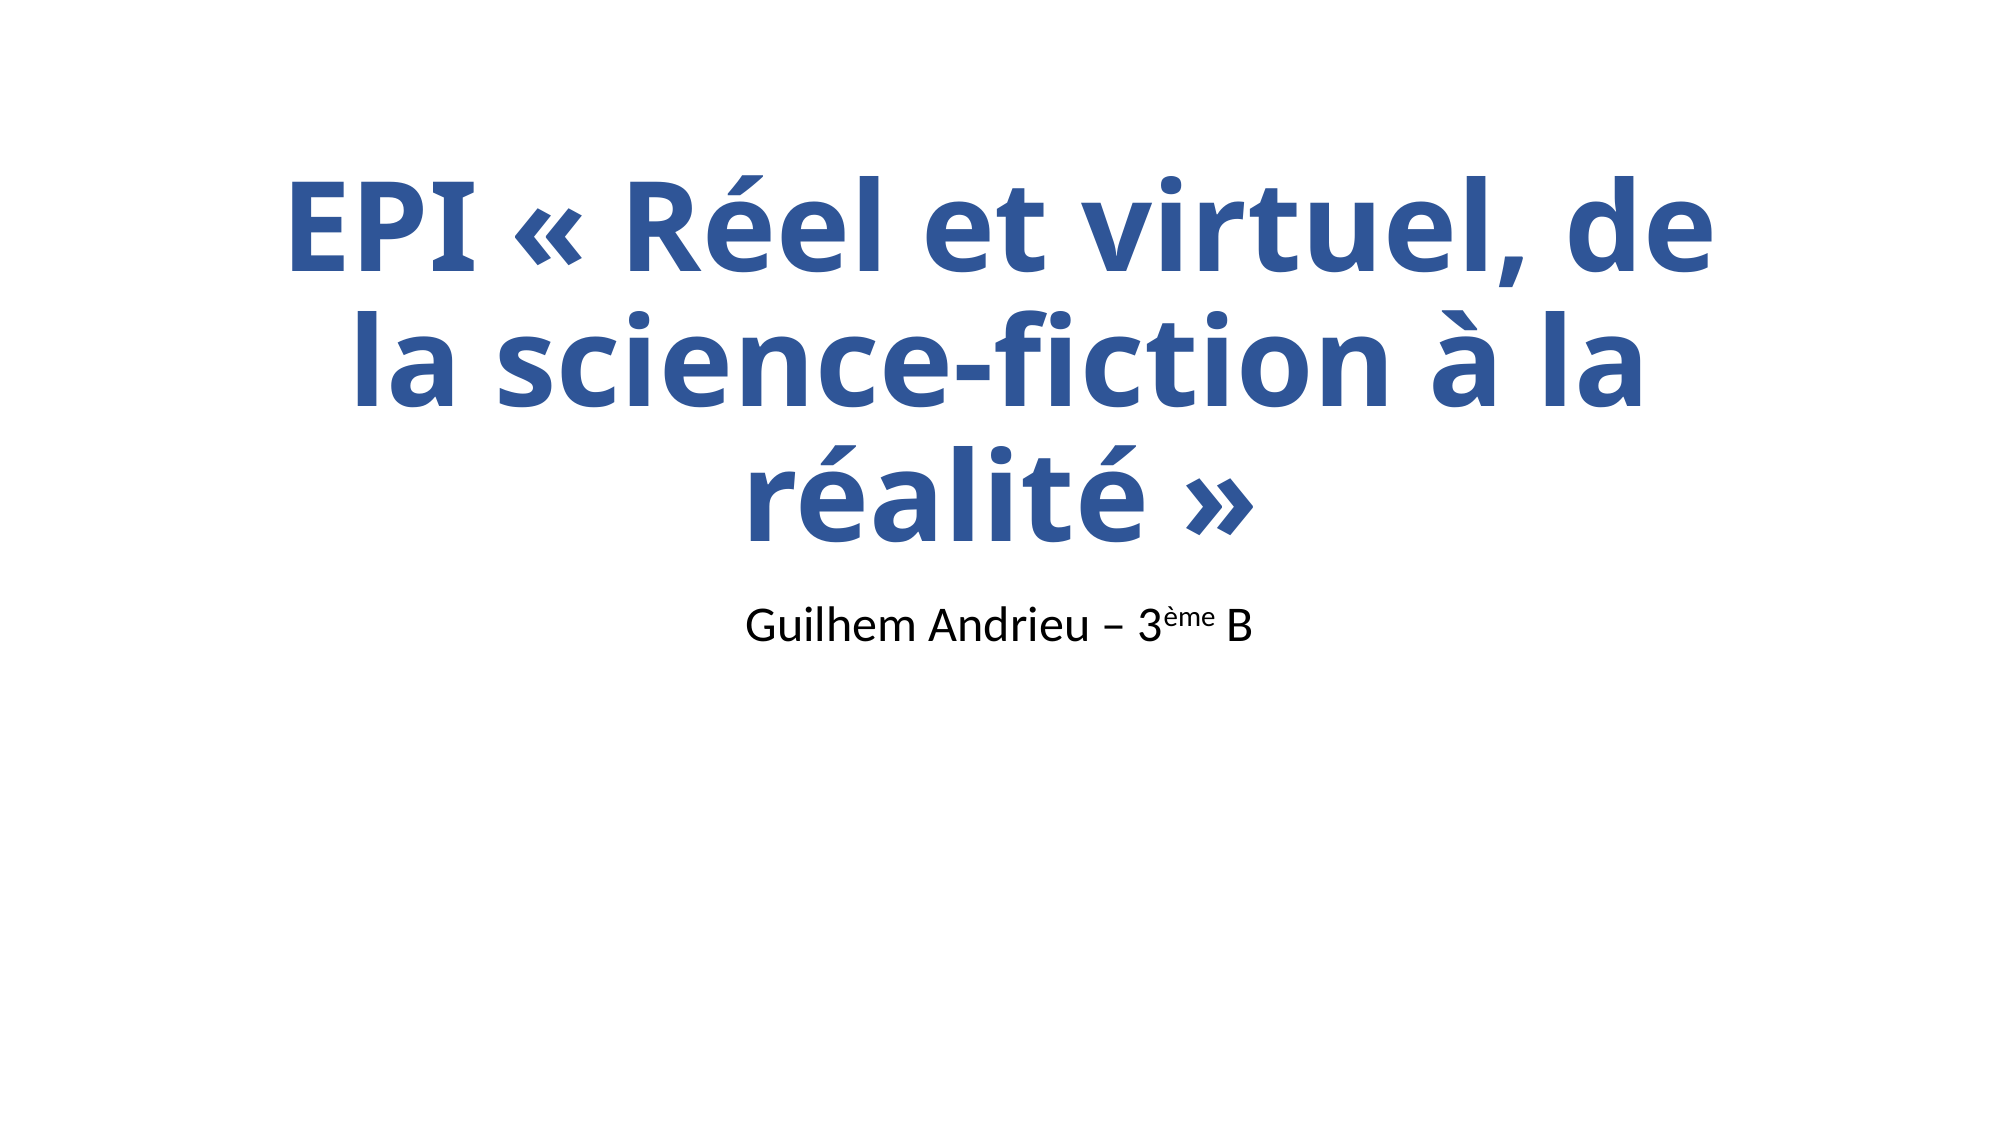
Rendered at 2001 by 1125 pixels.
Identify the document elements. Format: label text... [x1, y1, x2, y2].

subtitle Guilhem Andrieu – 3ème B [249, 590, 1750, 863]
title EPI « Réel et virtuel, de la science-fiction à la réalité » [249, 184, 1750, 576]
